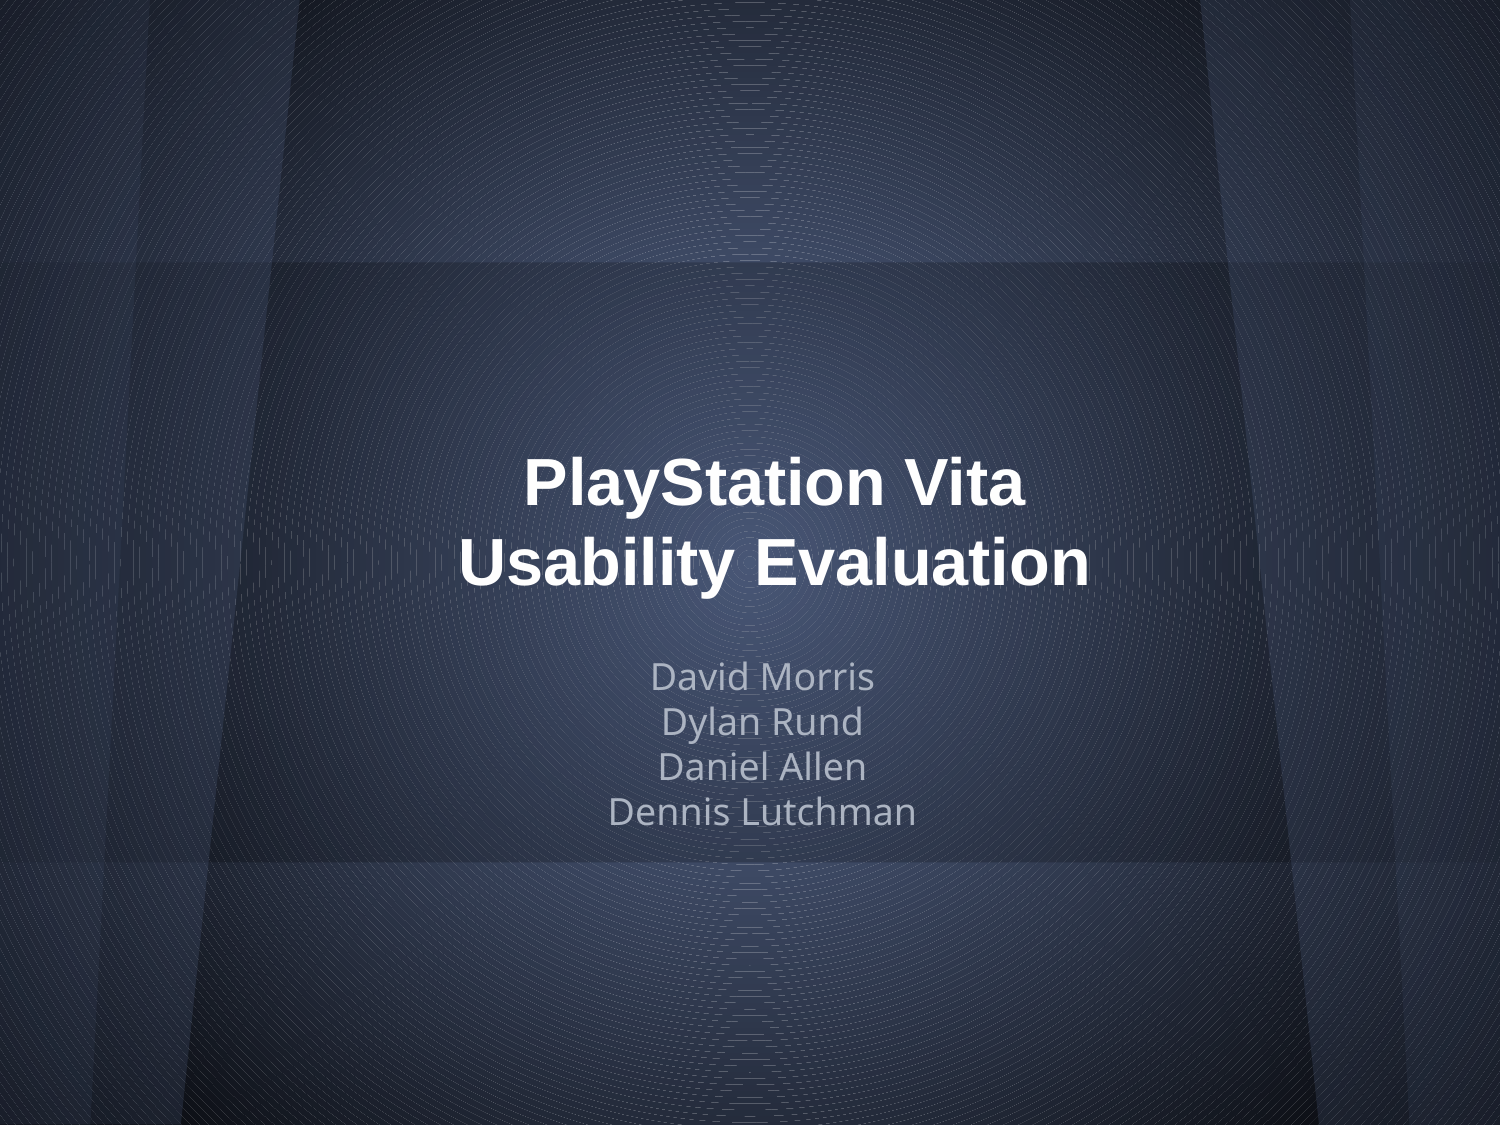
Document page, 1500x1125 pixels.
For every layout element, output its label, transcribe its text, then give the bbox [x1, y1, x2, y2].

subtitle David Morris Dylan Rund Daniel Allen Dennis Lutchman [112, 637, 1388, 782]
title PlayStation Vita Usability Evaluation [112, 342, 1388, 614]
